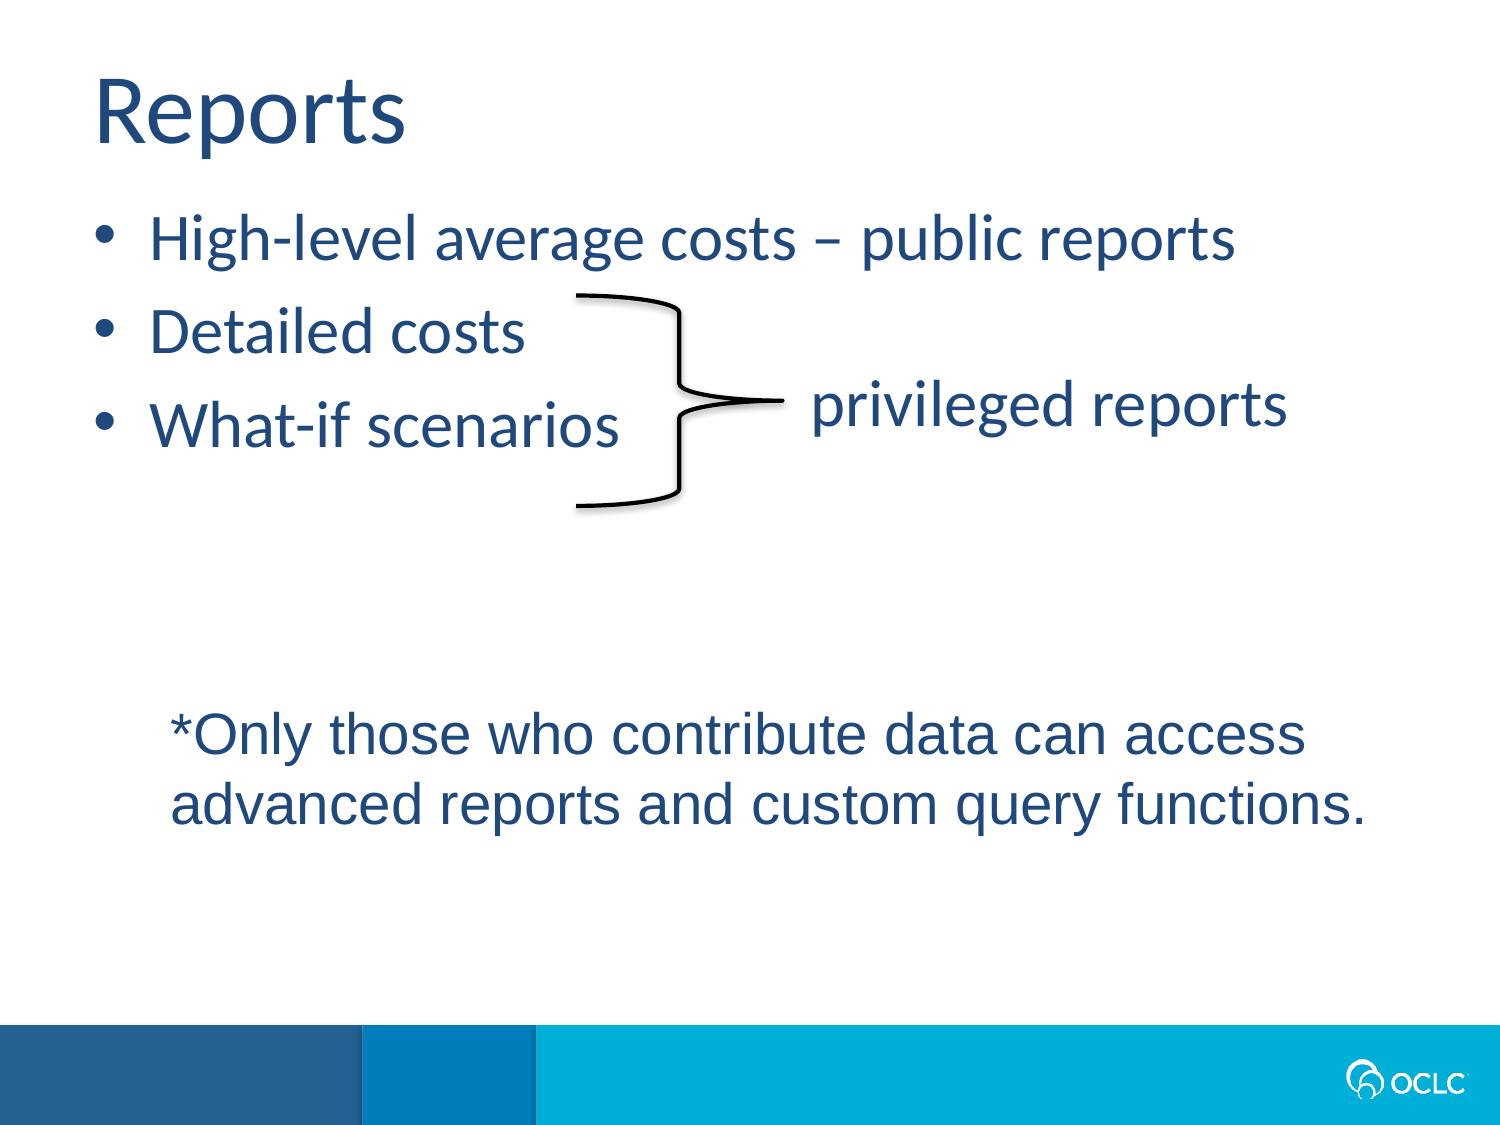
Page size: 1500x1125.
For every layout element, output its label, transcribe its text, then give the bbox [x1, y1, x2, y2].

text_box *Only those who contribute data can access advanced reports and custom query functions. [155, 643, 1400, 844]
text_box [576, 293, 785, 509]
list Reports [78, 36, 1421, 187]
text_box privileged reports [795, 352, 1311, 448]
list High-level average costs – public reports Detailed costs What-if scenarios [78, 187, 1421, 921]
